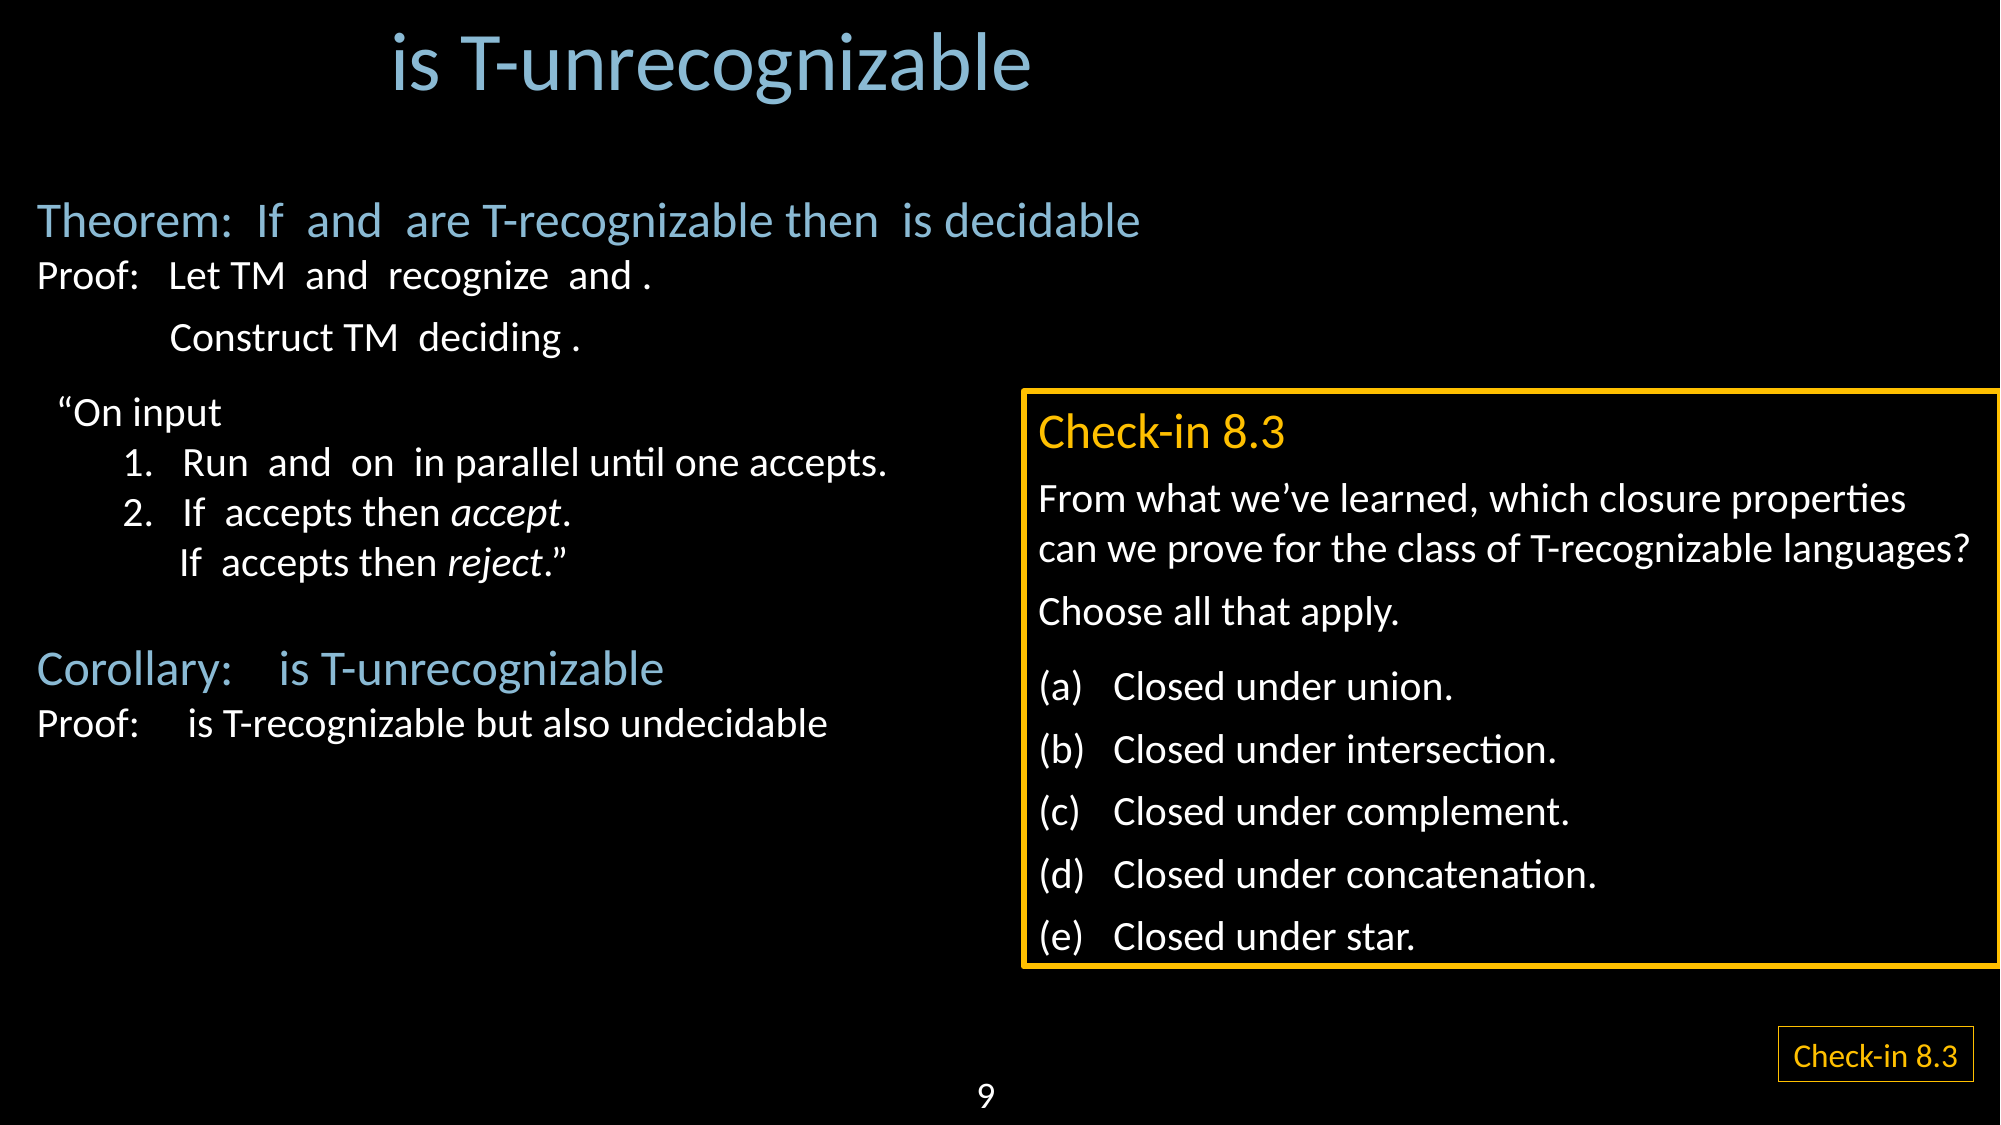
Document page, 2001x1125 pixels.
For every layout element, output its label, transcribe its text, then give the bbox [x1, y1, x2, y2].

text_box Check-in 8.3 [1778, 1026, 1974, 1082]
text_box 9 [961, 1063, 1011, 1124]
text_box Check-in 8.3 From what we’ve learned, which closure properties can we prove for the class of T-recognizable languages? Choose all that apply. Closed under union. Closed under intersection. Closed under complement. Closed under concatenation. Closed under star. [1023, 391, 2000, 967]
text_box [1172, 440, 1858, 946]
